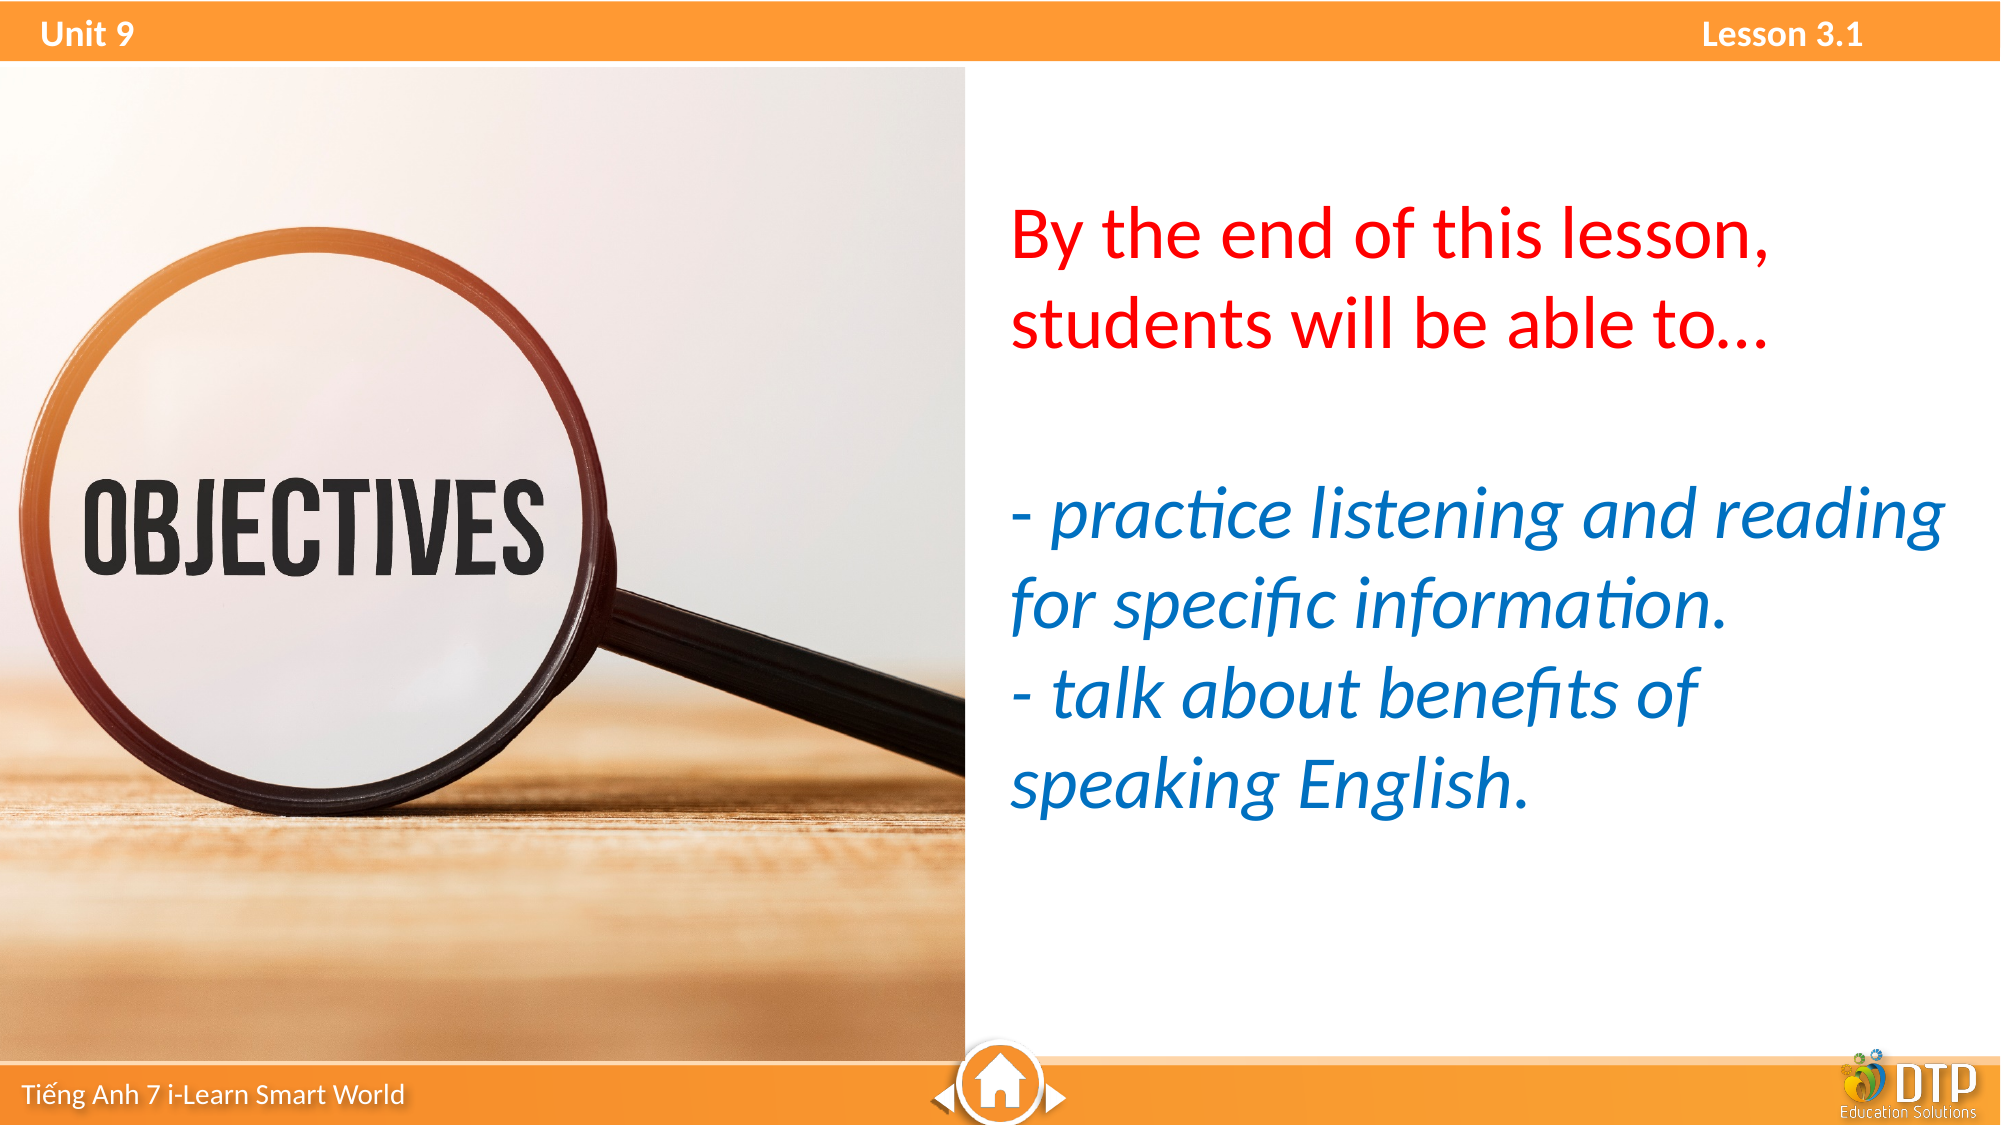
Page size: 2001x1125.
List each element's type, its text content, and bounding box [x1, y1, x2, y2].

text_box By the end of this lesson, students will be able to… - practice listening and reading for specific information. - talk about benefits of speaking English. [995, 176, 1977, 831]
text_box Unit 9 Lesson 3.1 [0, 1, 2000, 62]
picture [0, 2, 2001, 1125]
